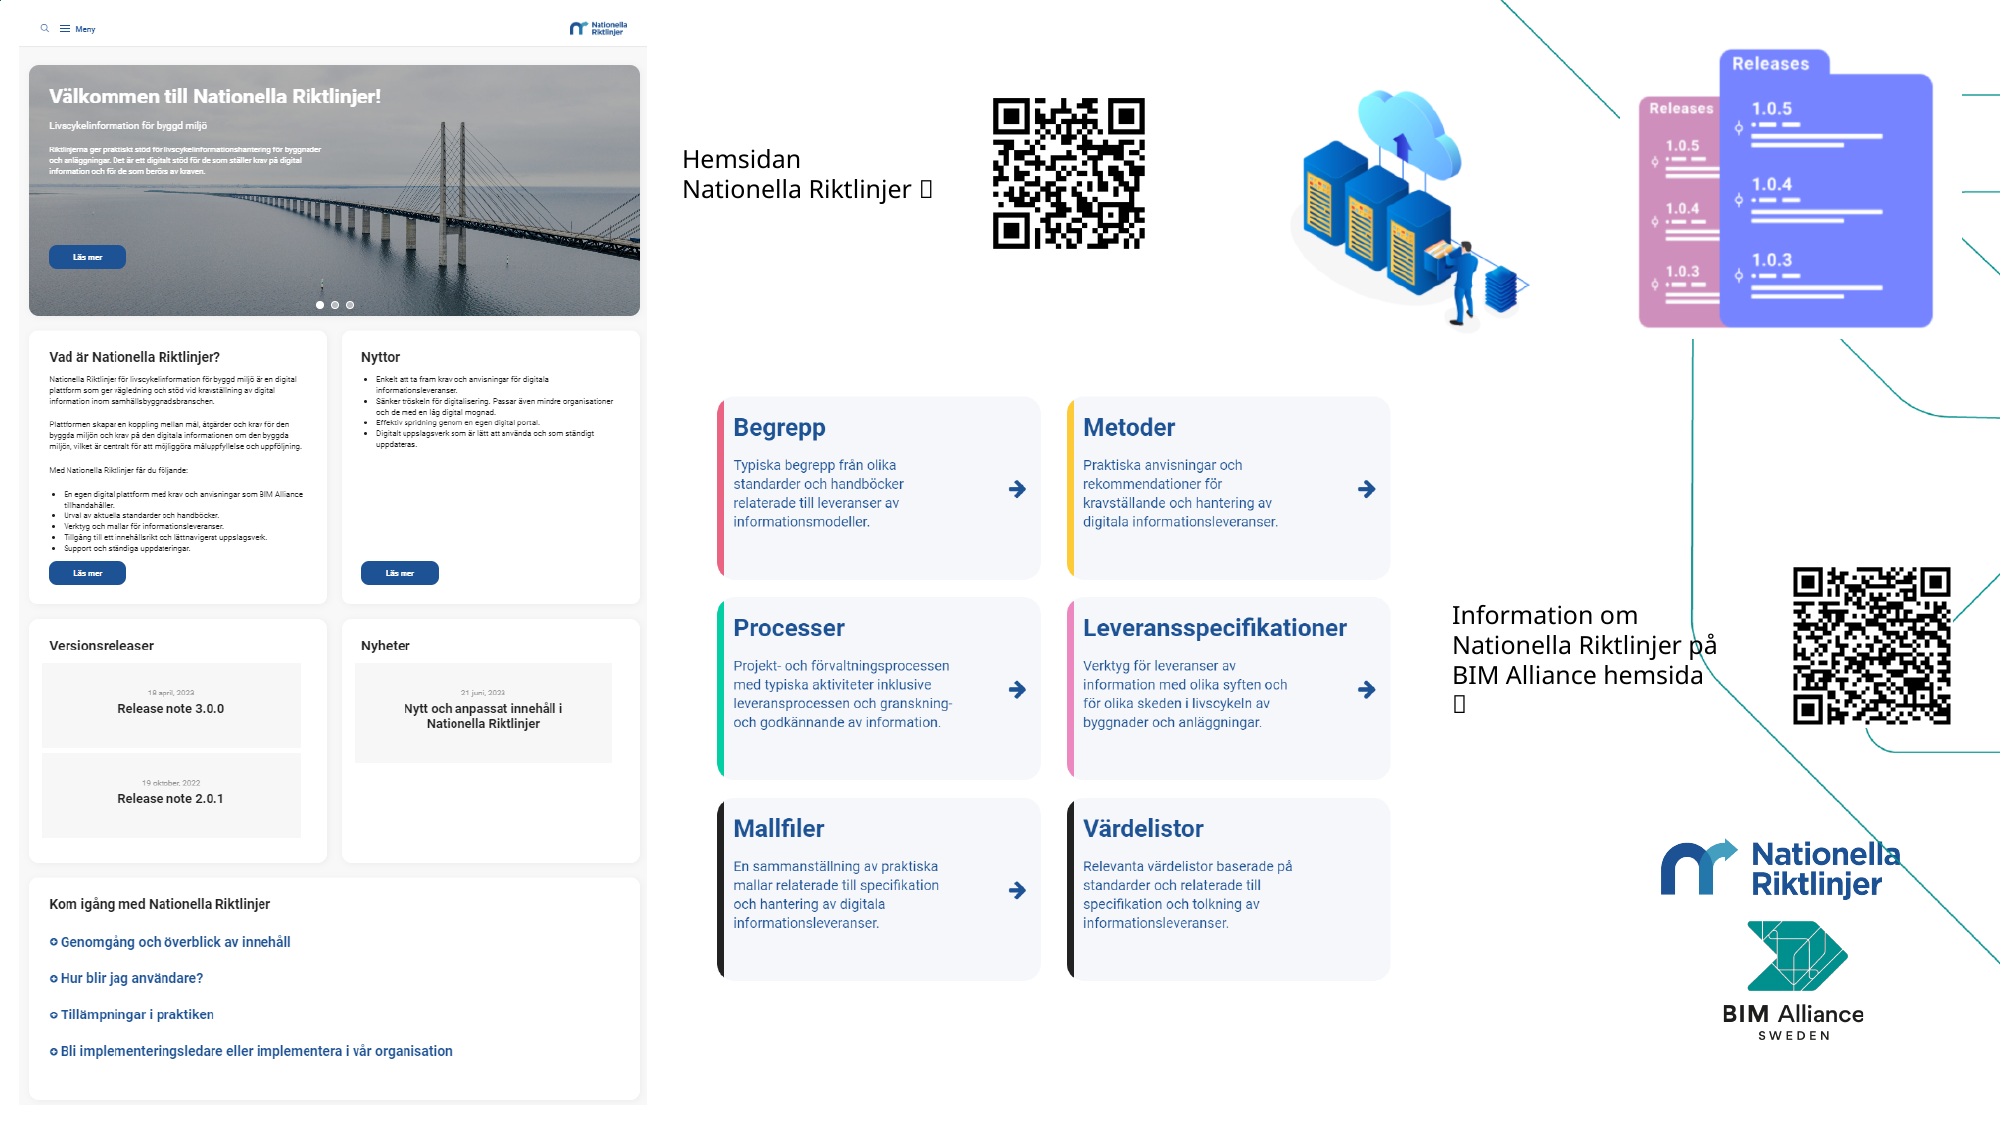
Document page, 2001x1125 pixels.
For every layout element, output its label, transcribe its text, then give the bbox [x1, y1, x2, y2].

text_box Information om Nationella Riktlinjer på BIM Alliance hemsida  [1437, 591, 1736, 727]
picture [700, 0, 2000, 1074]
picture [19, 11, 647, 1106]
text_box Hemsidan Nationella Riktlinjer  [667, 136, 952, 211]
